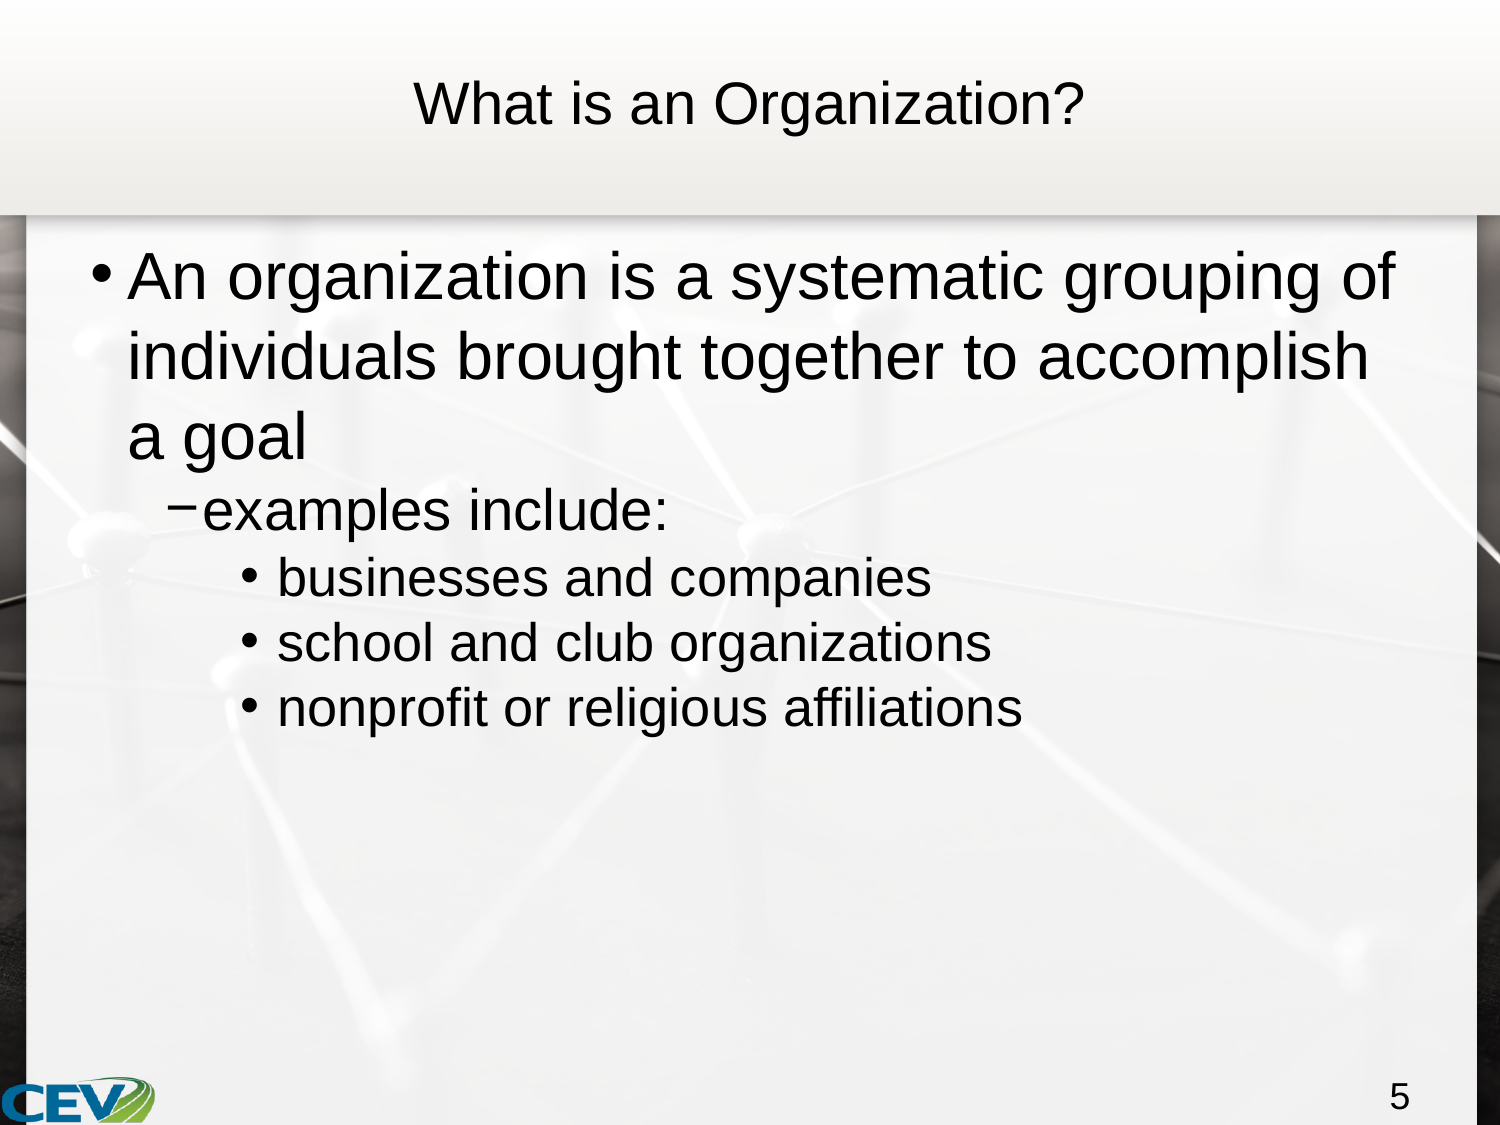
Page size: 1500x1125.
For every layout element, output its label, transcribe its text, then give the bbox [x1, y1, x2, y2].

title What is an Organization? [75, 0, 1425, 218]
list An organization is a systematic grouping of individuals brought together to accomplish a goal examples include: businesses and companies school and club organizations nonprofit or religious affiliations [75, 224, 1425, 1063]
picture [0, 0, 1500, 1125]
